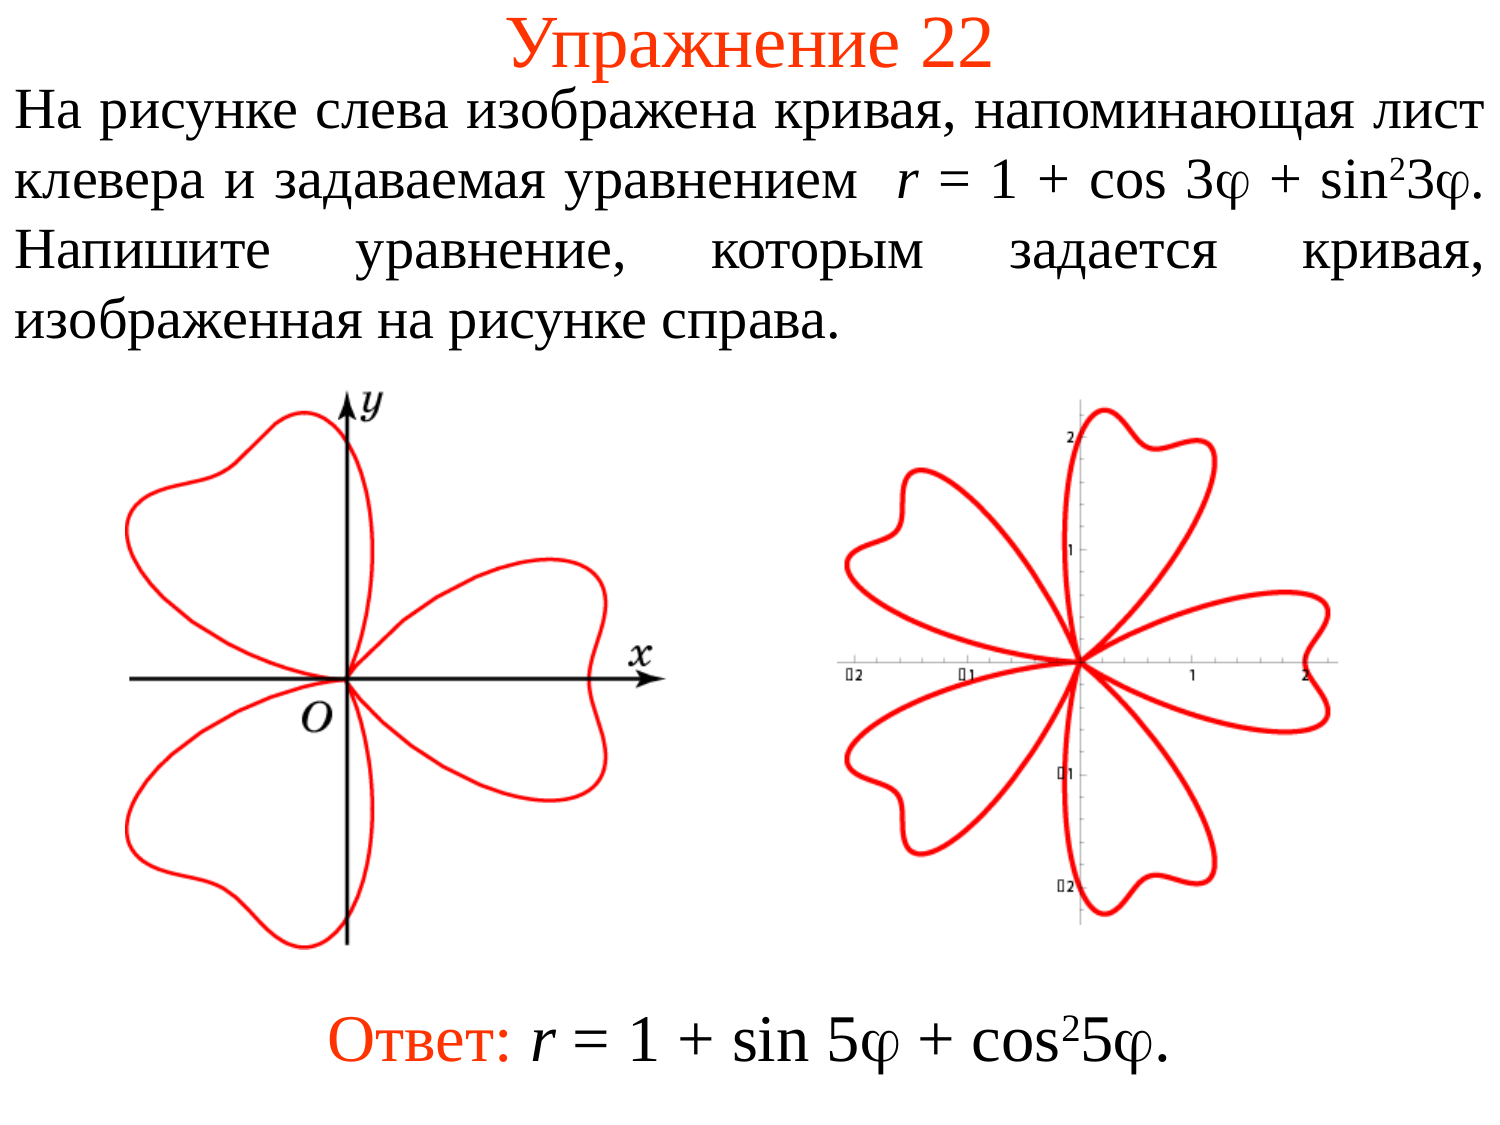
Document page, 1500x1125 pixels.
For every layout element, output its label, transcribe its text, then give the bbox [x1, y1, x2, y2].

title Упражнение 22 [112, 0, 1388, 62]
picture [124, 374, 666, 950]
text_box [837, 399, 1340, 925]
text_box Ответ: r = 1 + sin 5 + cos25. [312, 987, 1375, 1083]
text_box На рисунке слева изображена кривая, напоминающая лист клевера и задаваемая уравнением r = 1 + cos 3 + sin23. Напишите уравнение, которым задается кривая, изображенная на рисунке справа. [0, 62, 1500, 358]
